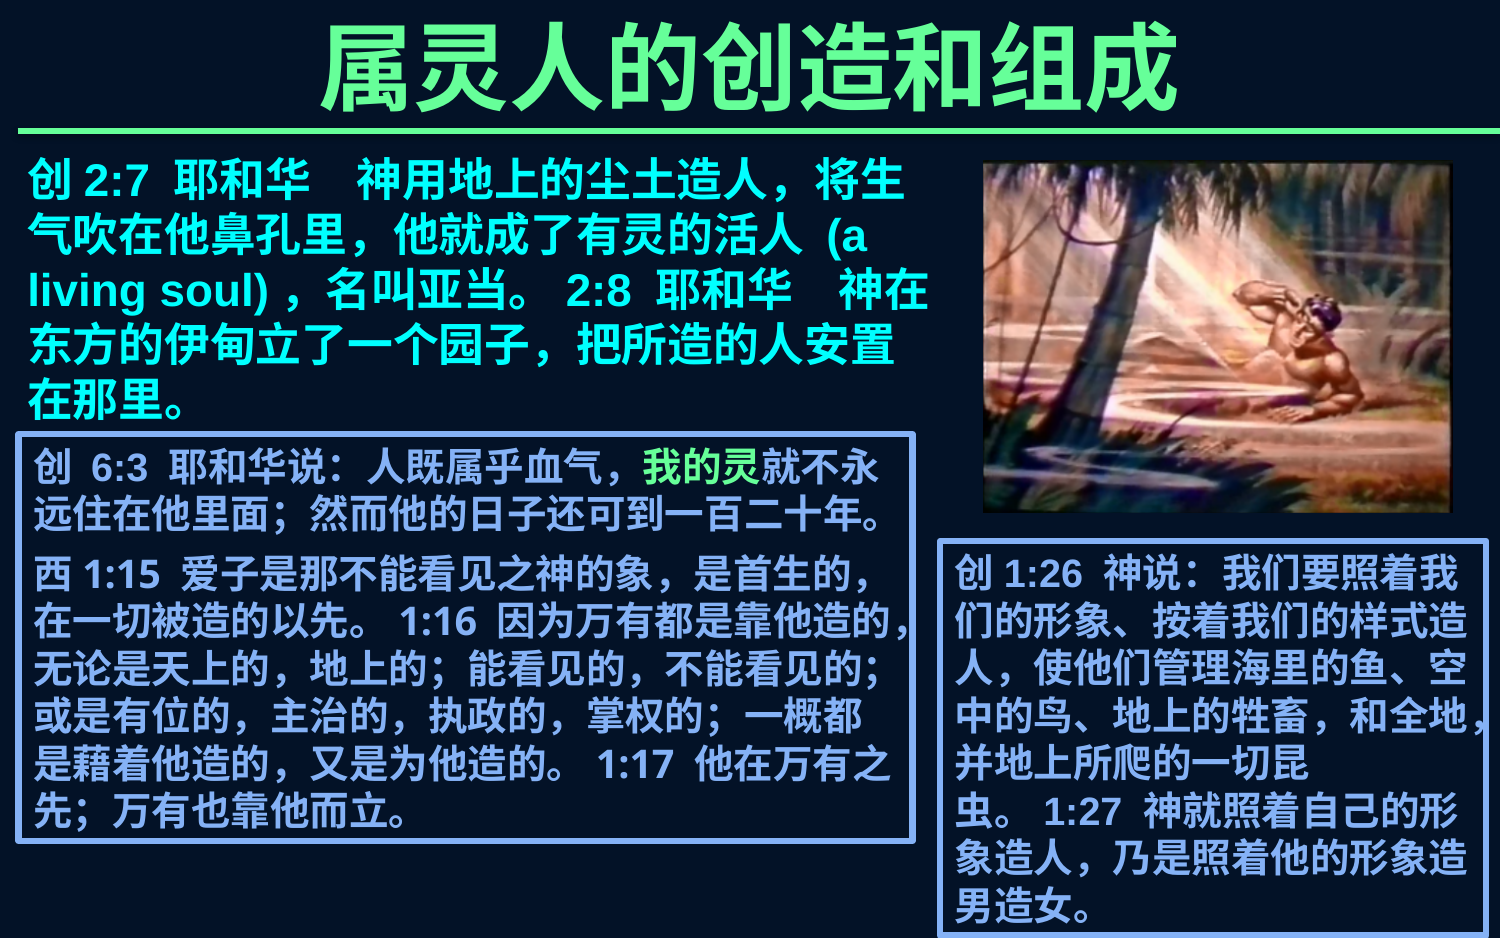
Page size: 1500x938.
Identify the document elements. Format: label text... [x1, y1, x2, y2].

text_box 创 6:3 耶和华说：人既属乎血气，我的灵就不永远住在他里面；然而他的日子还可到一百二十年。 西1:15 爱子是那不能看见之神的象，是首生的，在一切被造的以先。1:16 因为万有都是靠他造的，无论是天上的，地上的；能看见的，不能看见的；或是有位的，主治的，执政的，掌权的；一概都是藉着他造的，又是为他造的。1:17 他在万有之先；万有也靠他而立。 [18, 521, 913, 842]
text_box 创1:26 神说：我们要照着我们的形象、按着我们的样式造人，使他们管理海里的鱼、空中的鸟、地上的牲畜，和全地，并地上所爬的一切昆虫。1:27 神就照着自己的形象造人，乃是照着他的形象造男造女。 [940, 541, 1487, 936]
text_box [17, 0, 1500, 132]
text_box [12, 143, 1453, 513]
